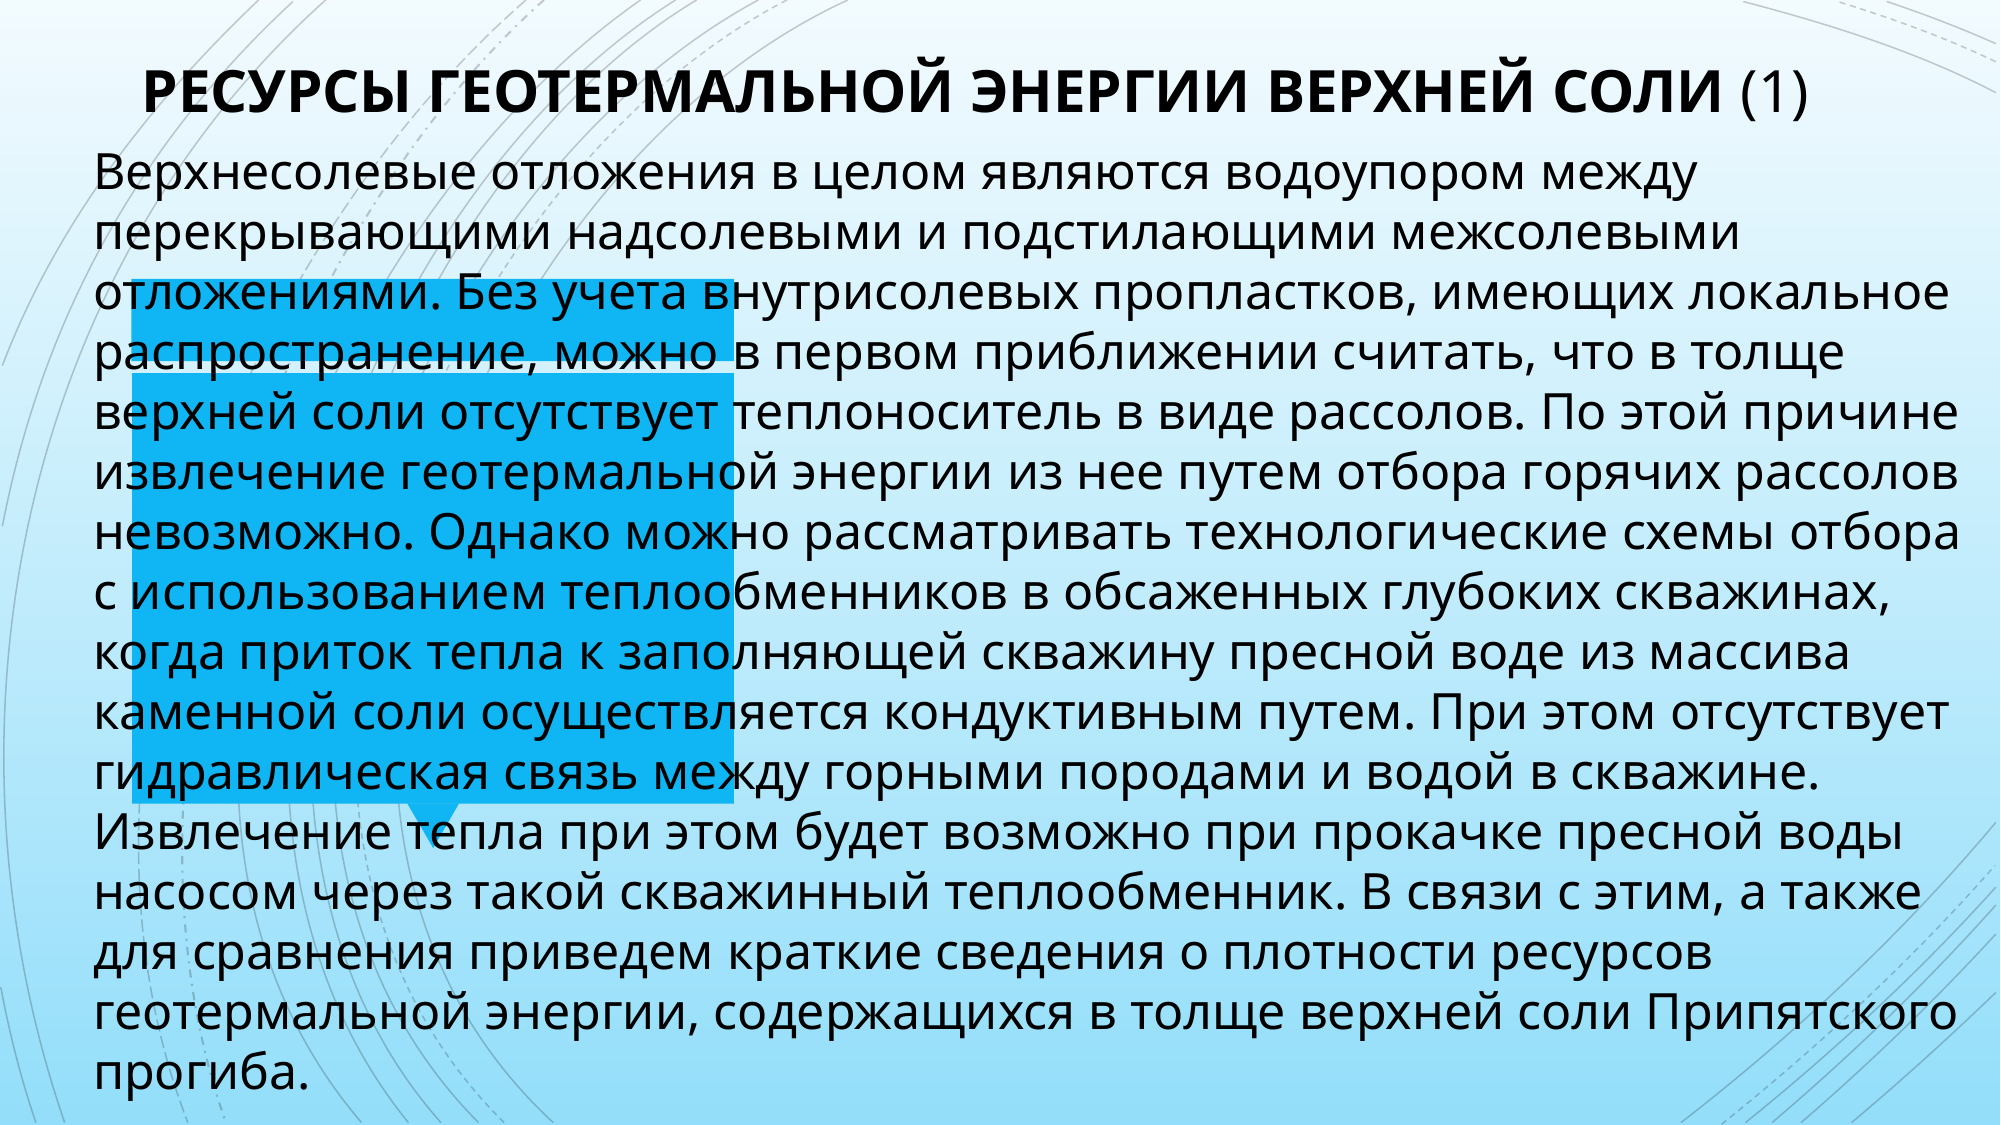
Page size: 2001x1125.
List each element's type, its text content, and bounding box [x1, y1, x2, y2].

text_box РЕСУРСЫ ГЕОТЕРМАЛЬНОЙ ЭНЕРГИИ ВЕРХНЕЙ СОЛИ (1) [127, 46, 1952, 132]
text_box Верхнесолевые отложения в целом являются водоупором между перекрывающими надсолевыми и подстилающими межсолевыми отложениями. Без учета внутрисолевых пропластков, имеющих локальное распространение, можно в первом приближении считать, что в толще верхней соли отсутствует теплоноситель в виде рассолов. По этой причине извлечение геотермальной энергии из нее путем отбора горячих рассолов невозможно. Однако можно рассматривать технологические схемы отбора с использованием теплообменников в обсаженных глубоких скважинах, когда приток тепла к заполняющей скважину пресной воде из массива каменной соли осуществляется кондуктивным путем. При этом отсутствует гидравлическая связь между горными породами и водой в скважине. Извлечение тепла при этом будет возможно при прокачке пресной воды насосом через такой скважинный теплообменник. В связи с этим, а также для сравнения приведем краткие сведения о плотности ресурсов геотермальной энергии, содержащихся в толще верхней соли Припятского прогиба. [78, 132, 2000, 1107]
